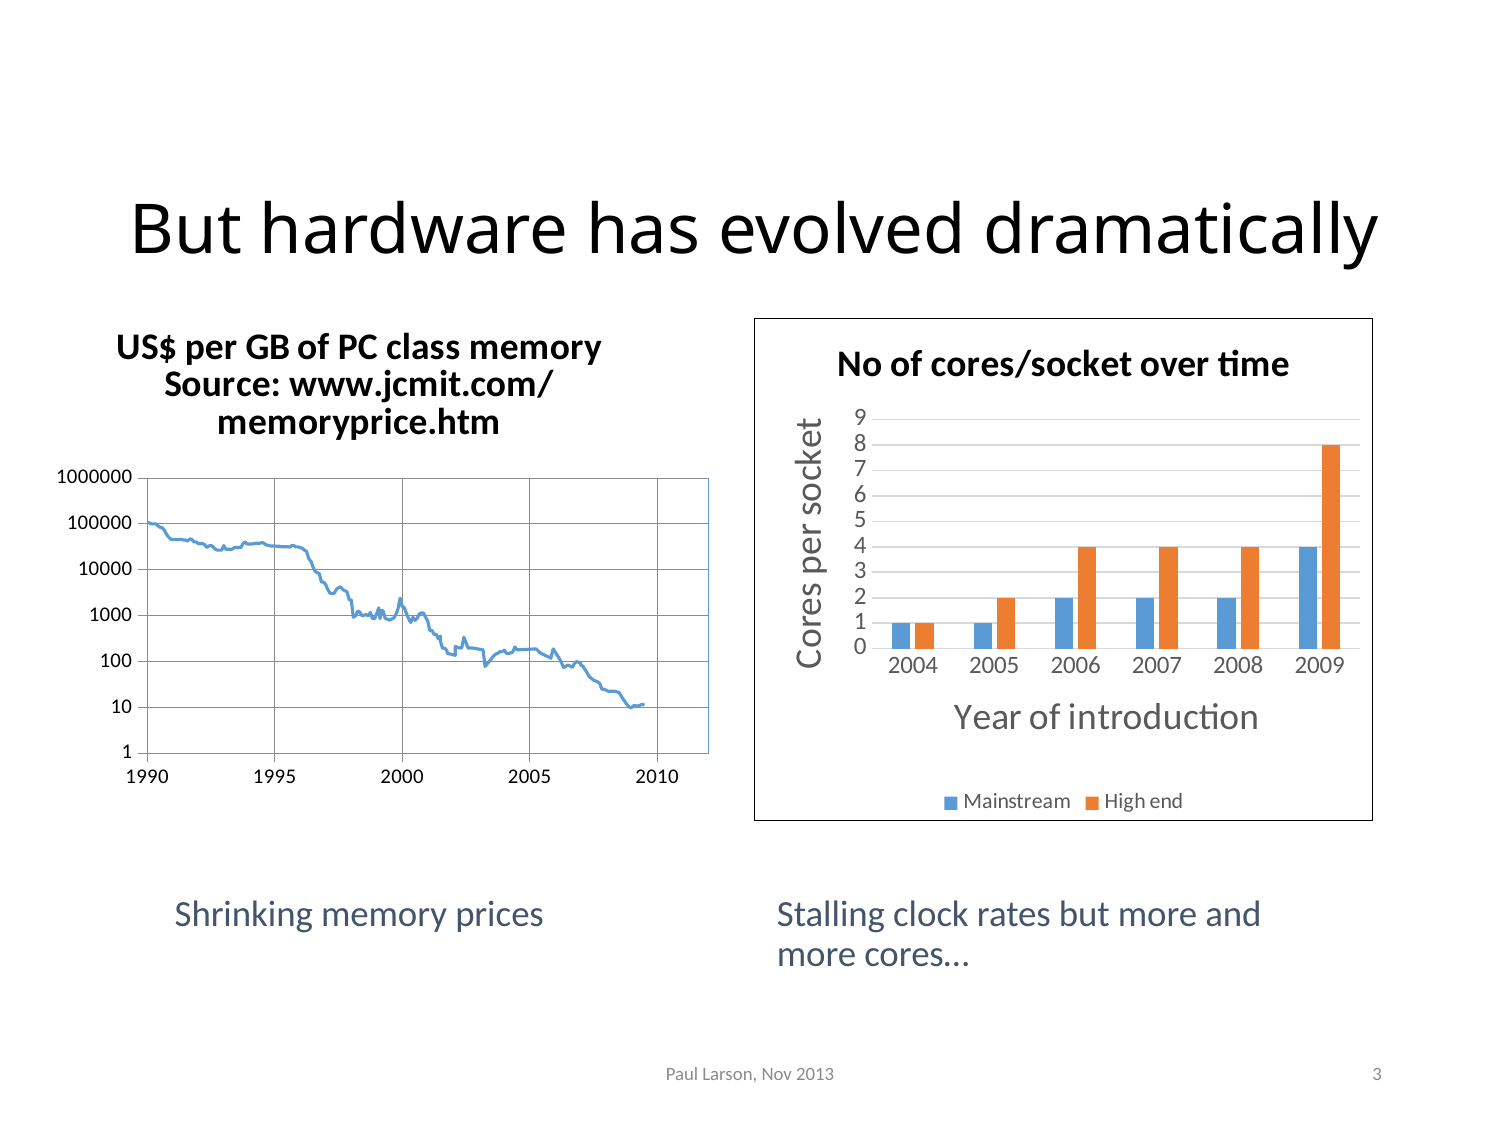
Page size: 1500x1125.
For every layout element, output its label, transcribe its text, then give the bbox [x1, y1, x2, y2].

slide_number 3 [1059, 1042, 1397, 1103]
title But hardware has evolved dramatically [42, 176, 1468, 288]
chart [42, 305, 722, 799]
text_box Shrinking memory prices [152, 877, 649, 953]
footer Paul Larson, Nov 2013 [496, 1042, 1004, 1103]
text_box Stalling clock rates but more and more cores… [754, 877, 1339, 993]
chart [754, 318, 1373, 821]
